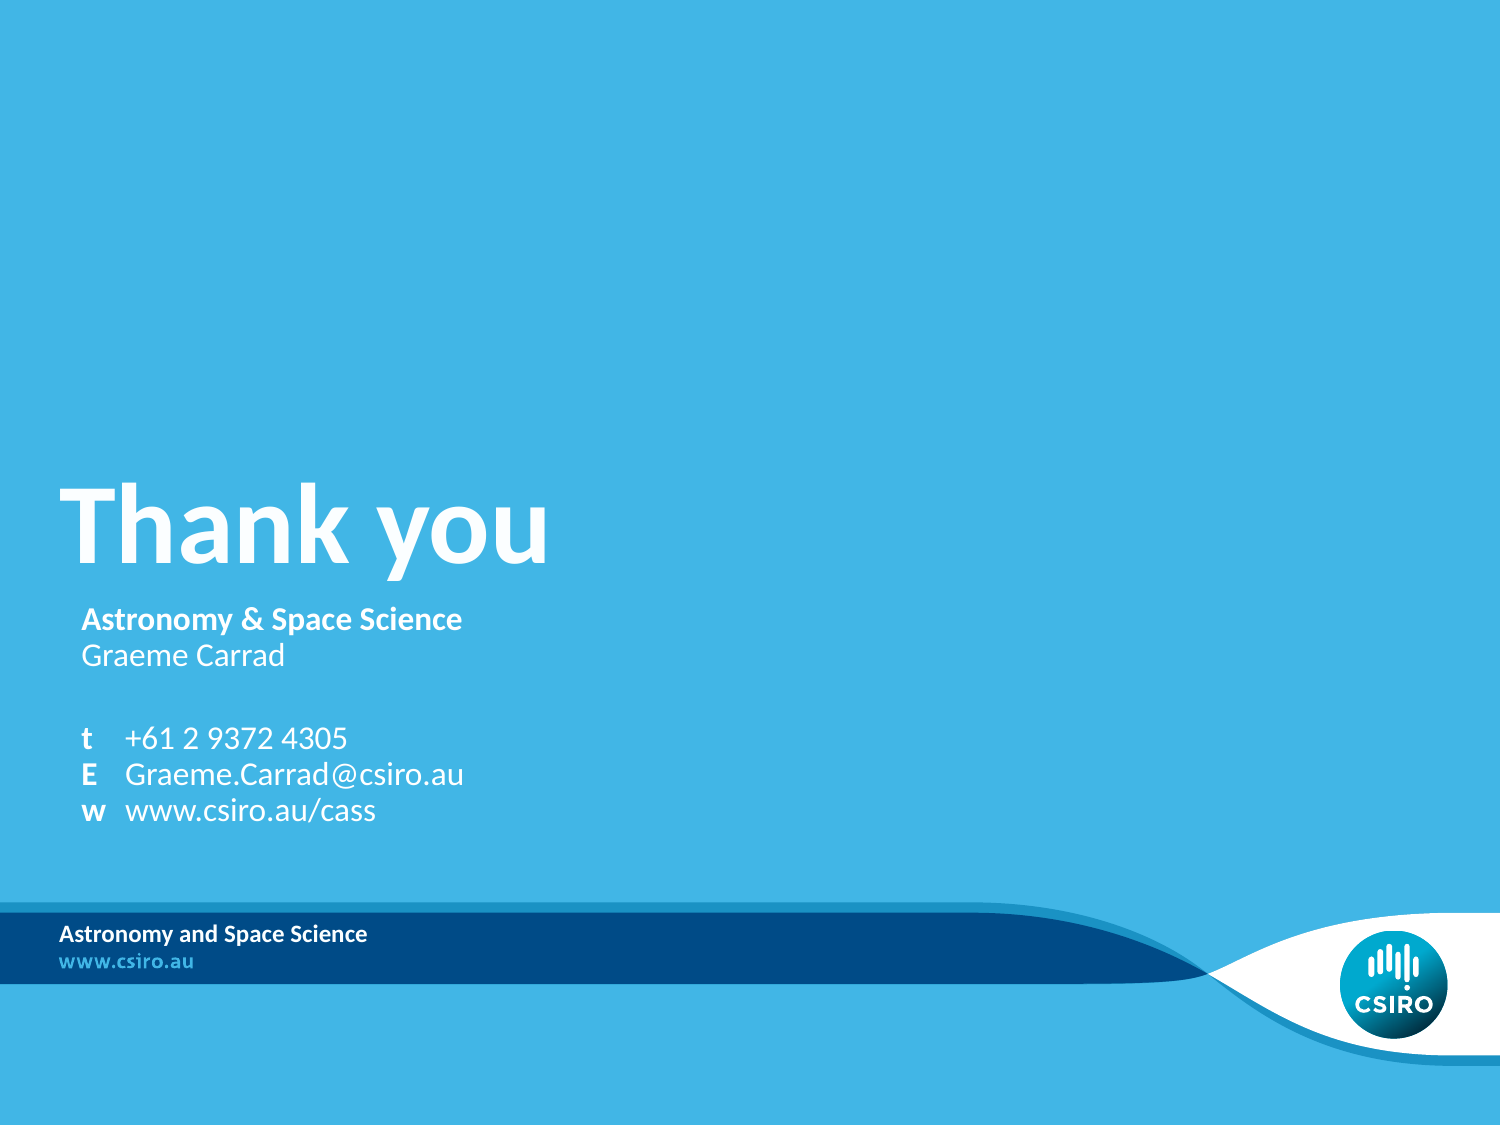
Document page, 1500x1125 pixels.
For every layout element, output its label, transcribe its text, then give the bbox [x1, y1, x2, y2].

list Astronomy and Space Science [58, 922, 839, 947]
title Thank you [58, 470, 1285, 589]
list Astronomy & Space Science Graeme Carrad t +61 2 9372 4305 E Graeme.Carrad@csiro.au w www.csiro.au/cass [80, 601, 537, 853]
